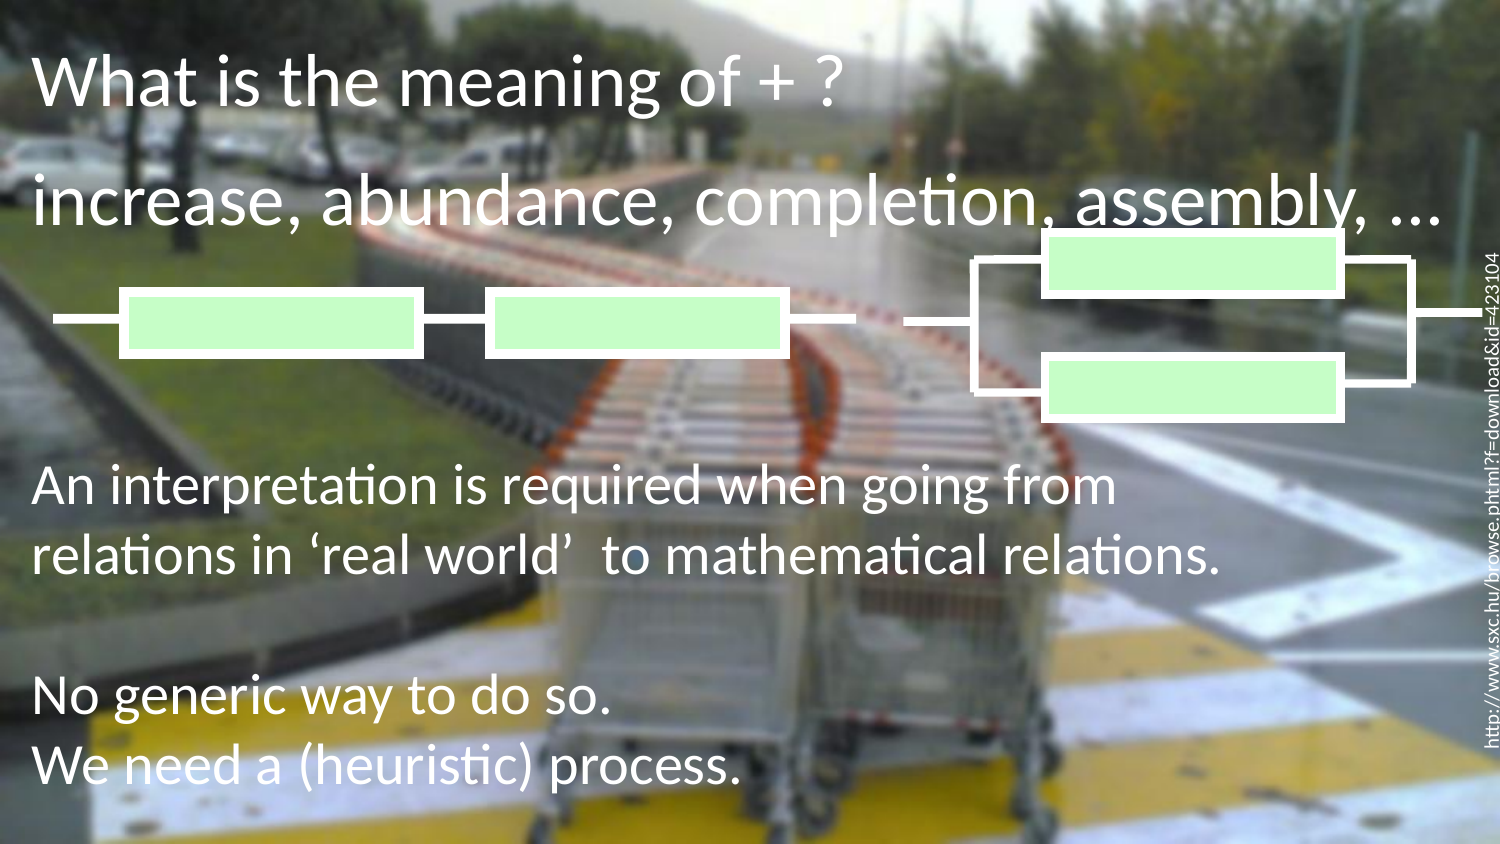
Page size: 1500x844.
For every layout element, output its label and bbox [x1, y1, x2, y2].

text_box [903, 232, 1483, 420]
picture [0, 0, 1500, 844]
text_box [52, 291, 857, 355]
